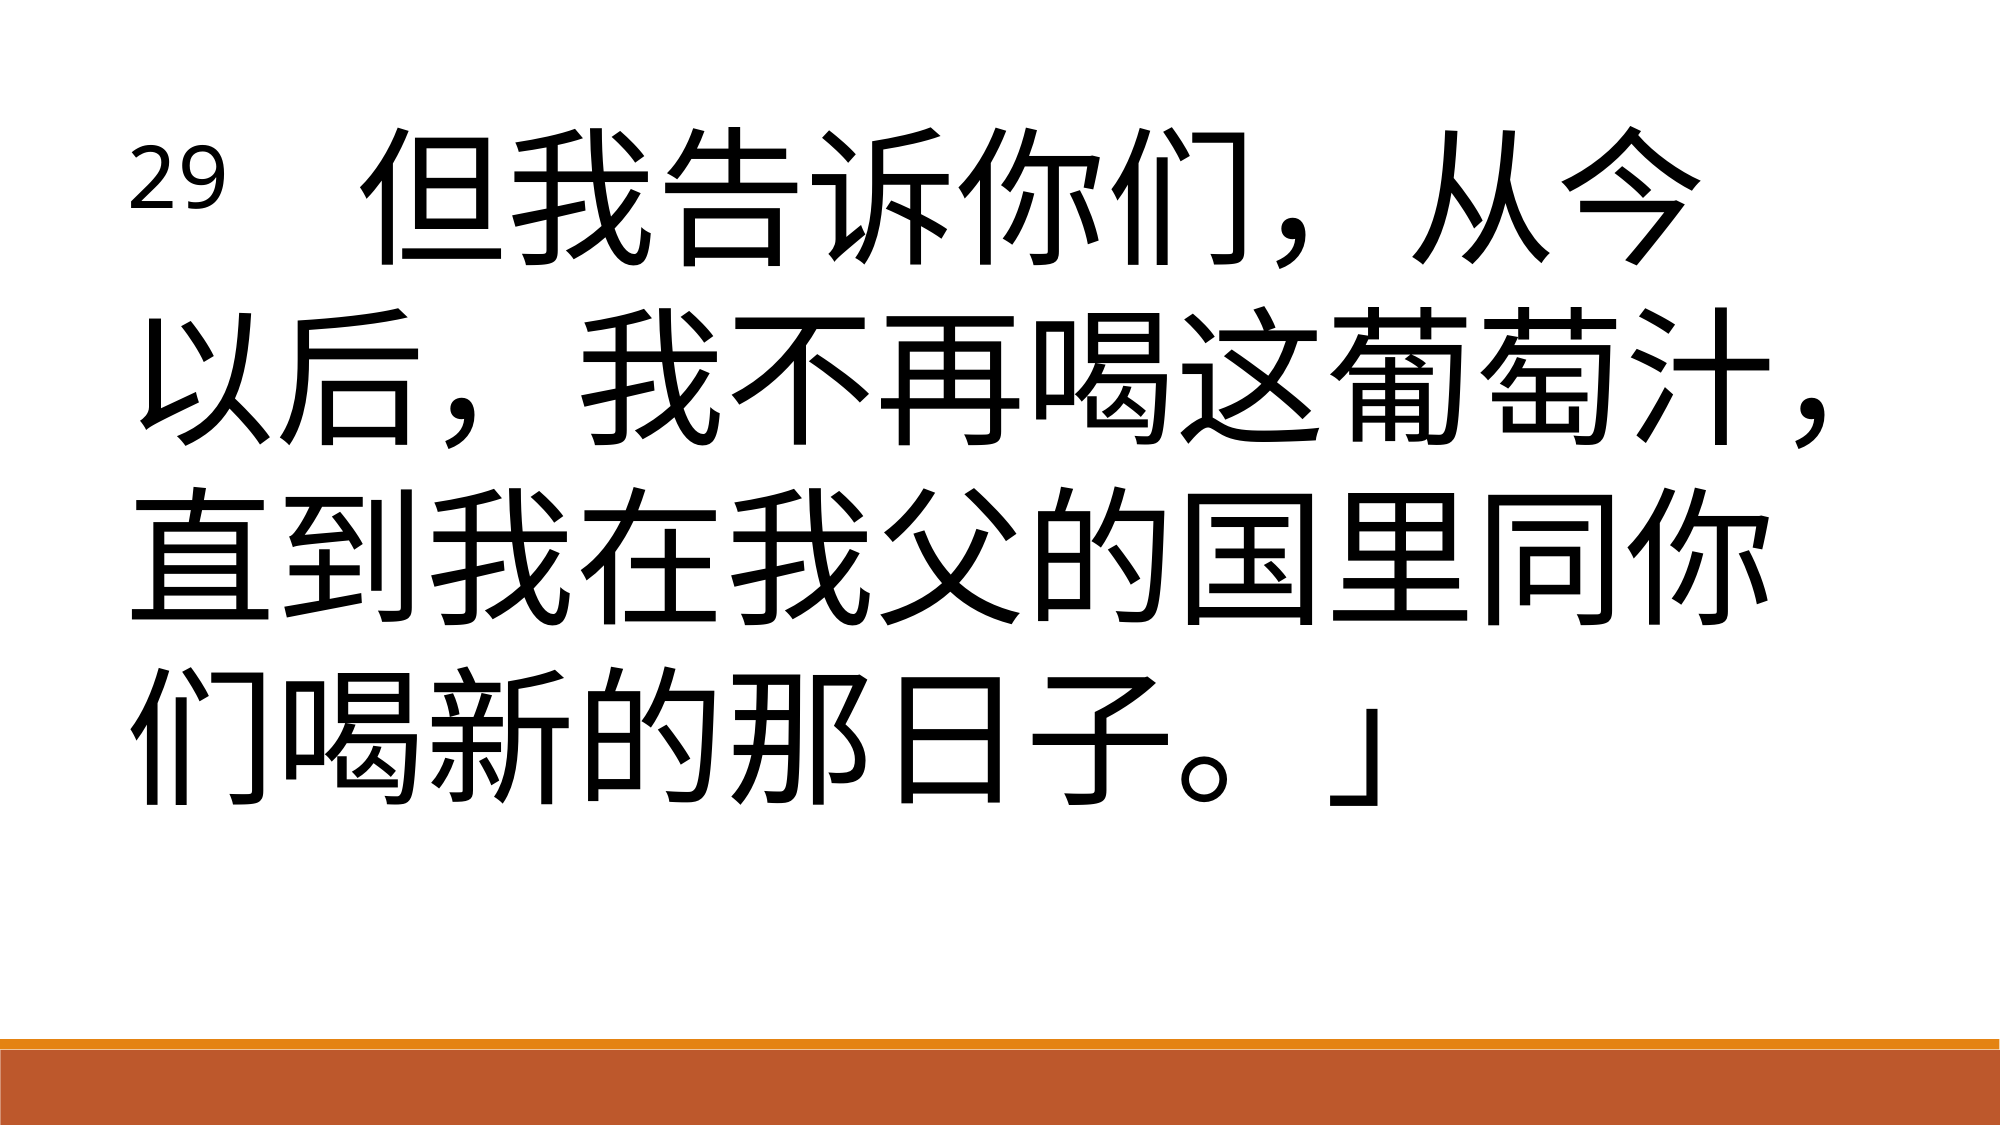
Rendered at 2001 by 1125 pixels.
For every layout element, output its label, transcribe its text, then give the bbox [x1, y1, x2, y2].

text_box 29 但我告诉你们，从今以后，我不再喝这葡萄汁，直到我在我父的国里同你们喝新的那日子。」 [111, 96, 1871, 832]
